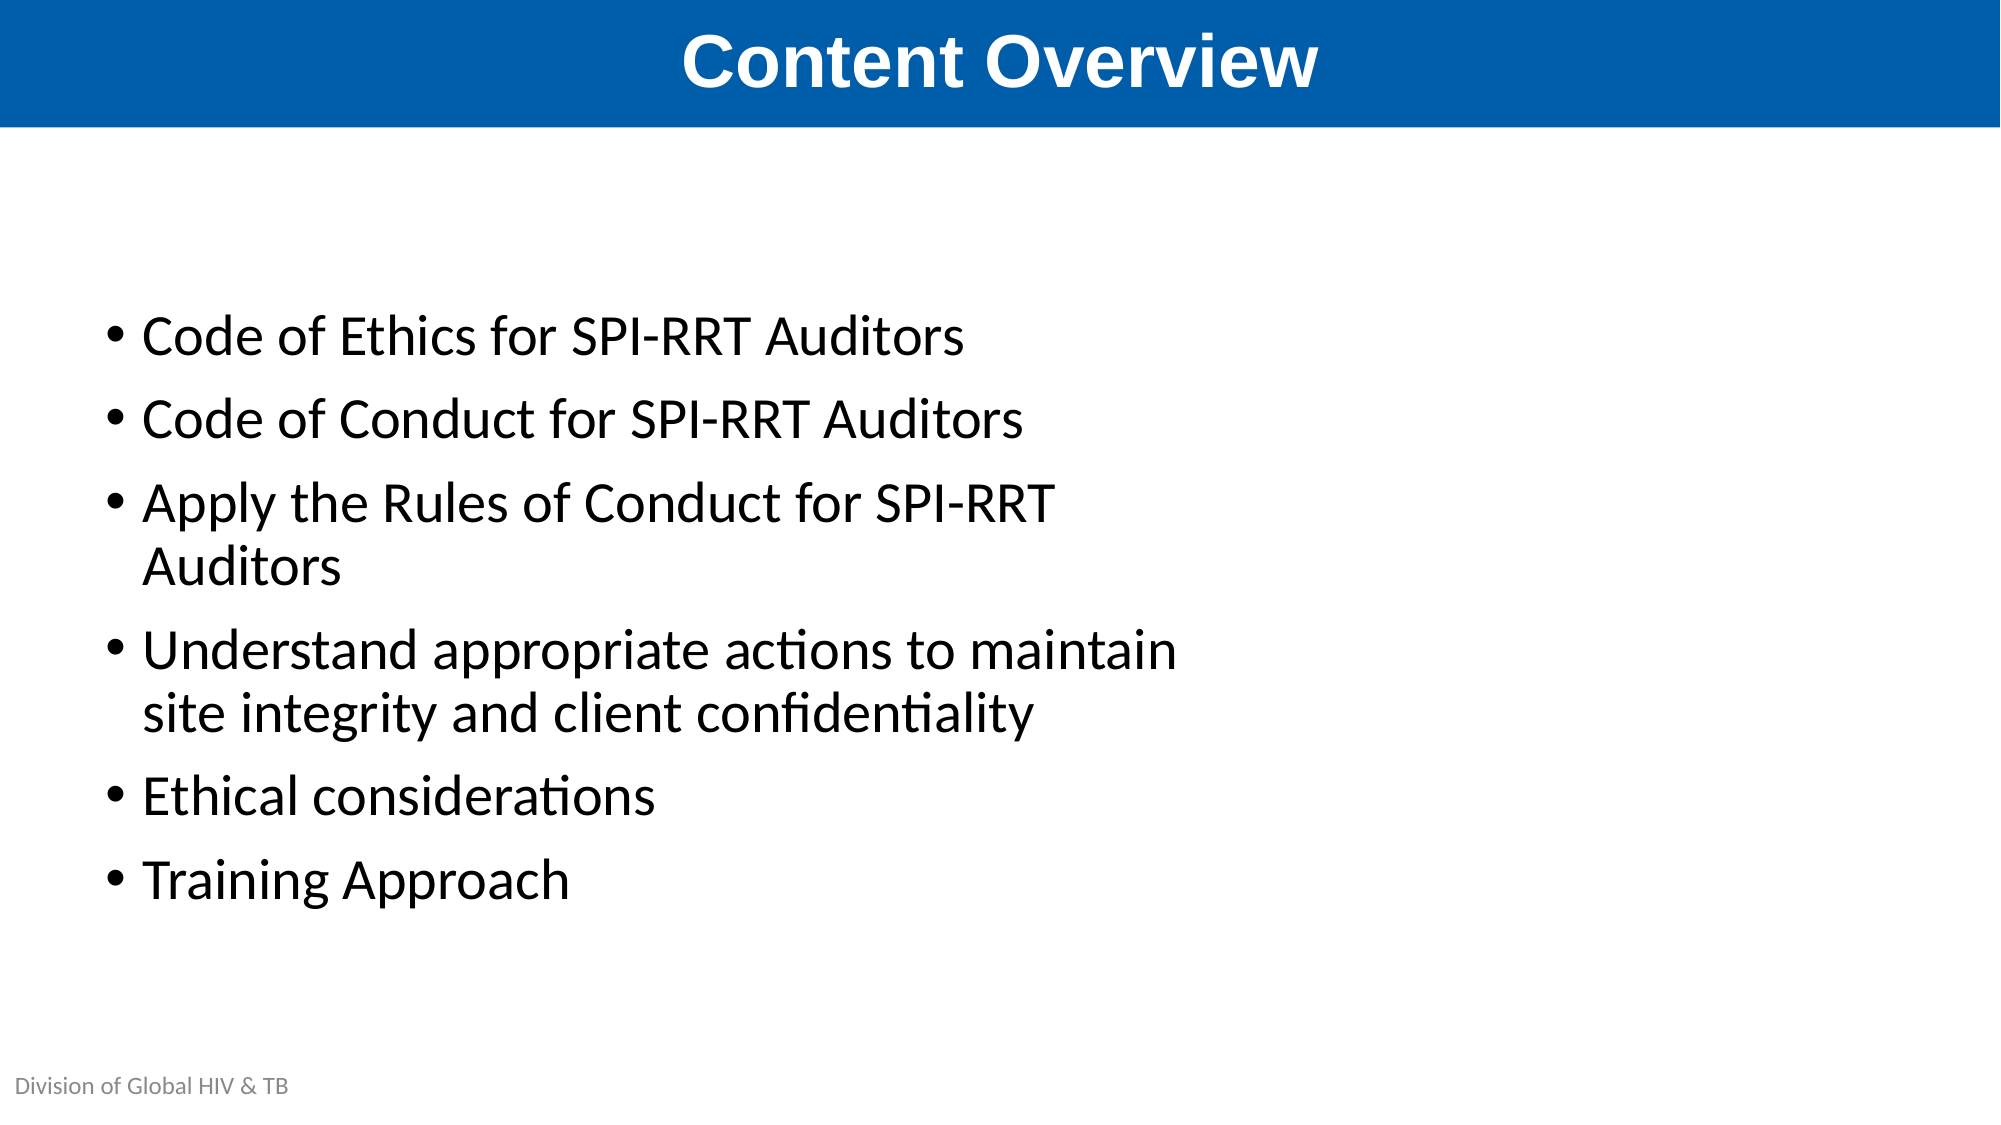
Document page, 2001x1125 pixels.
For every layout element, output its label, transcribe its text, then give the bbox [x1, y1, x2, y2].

title Content Overview [0, 0, 2000, 128]
list Code of Ethics for SPI-RRT Auditors Code of Conduct for SPI-RRT Auditors Apply the Rules of Conduct for SPI-RRT Auditors Understand appropriate actions to maintain site integrity and client confidentiality Ethical considerations Training Approach [90, 206, 1270, 951]
